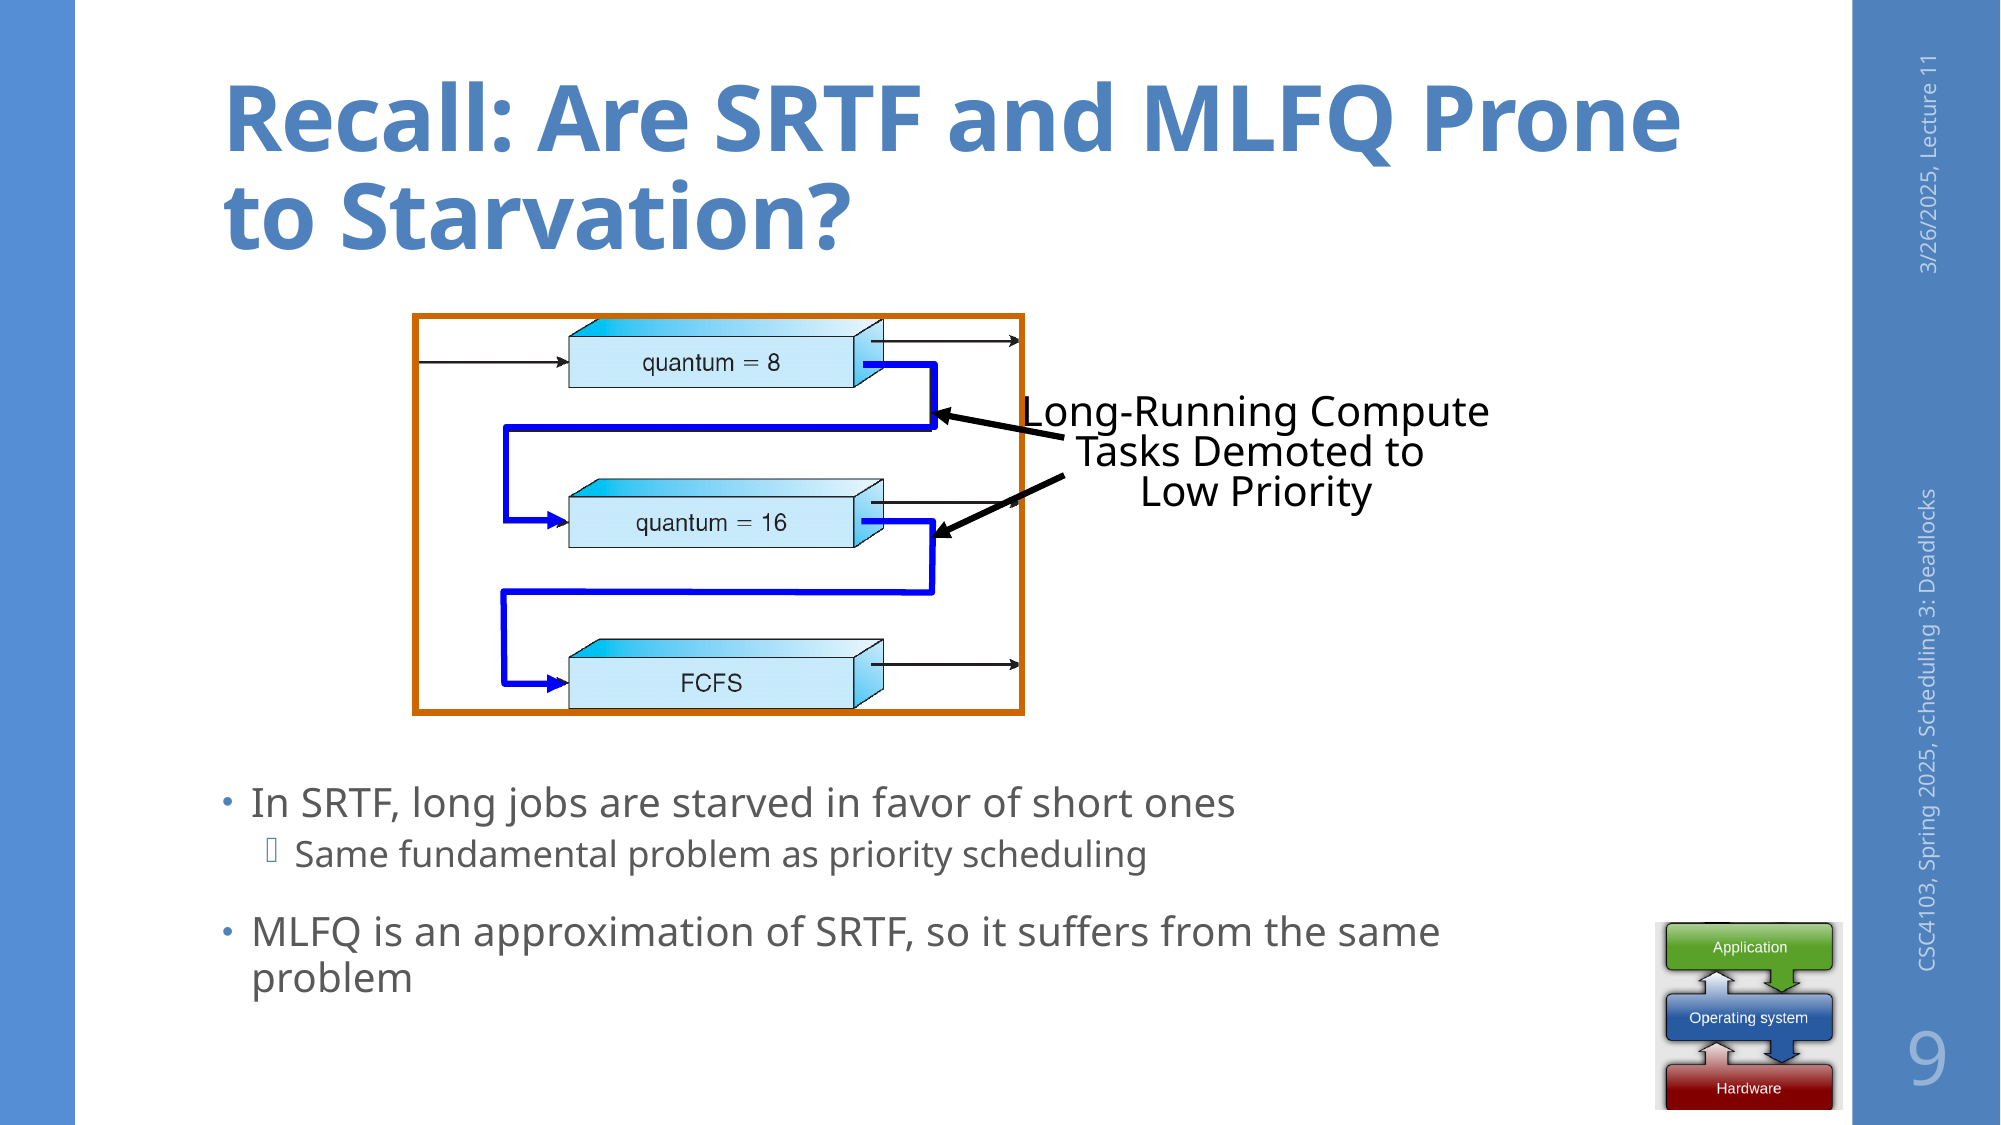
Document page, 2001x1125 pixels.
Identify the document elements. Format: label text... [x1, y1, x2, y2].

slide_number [1897, 37, 1958, 351]
list In SRTF, long jobs are starved in favor of short ones Same fundamental problem as priority scheduling MLFQ is an approximation of SRTF, so it suffers from the same problem [206, 299, 1617, 1014]
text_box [418, 318, 1019, 710]
picture [1655, 922, 1843, 1110]
slide_number 9 [1852, 1012, 2000, 1110]
footer CSC4103, Spring 2025, Scheduling 3: Deadlocks [1897, 400, 1958, 988]
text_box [930, 387, 1475, 538]
title Recall: Are SRTF and MLFQ Prone to Starvation? [206, 48, 1797, 278]
